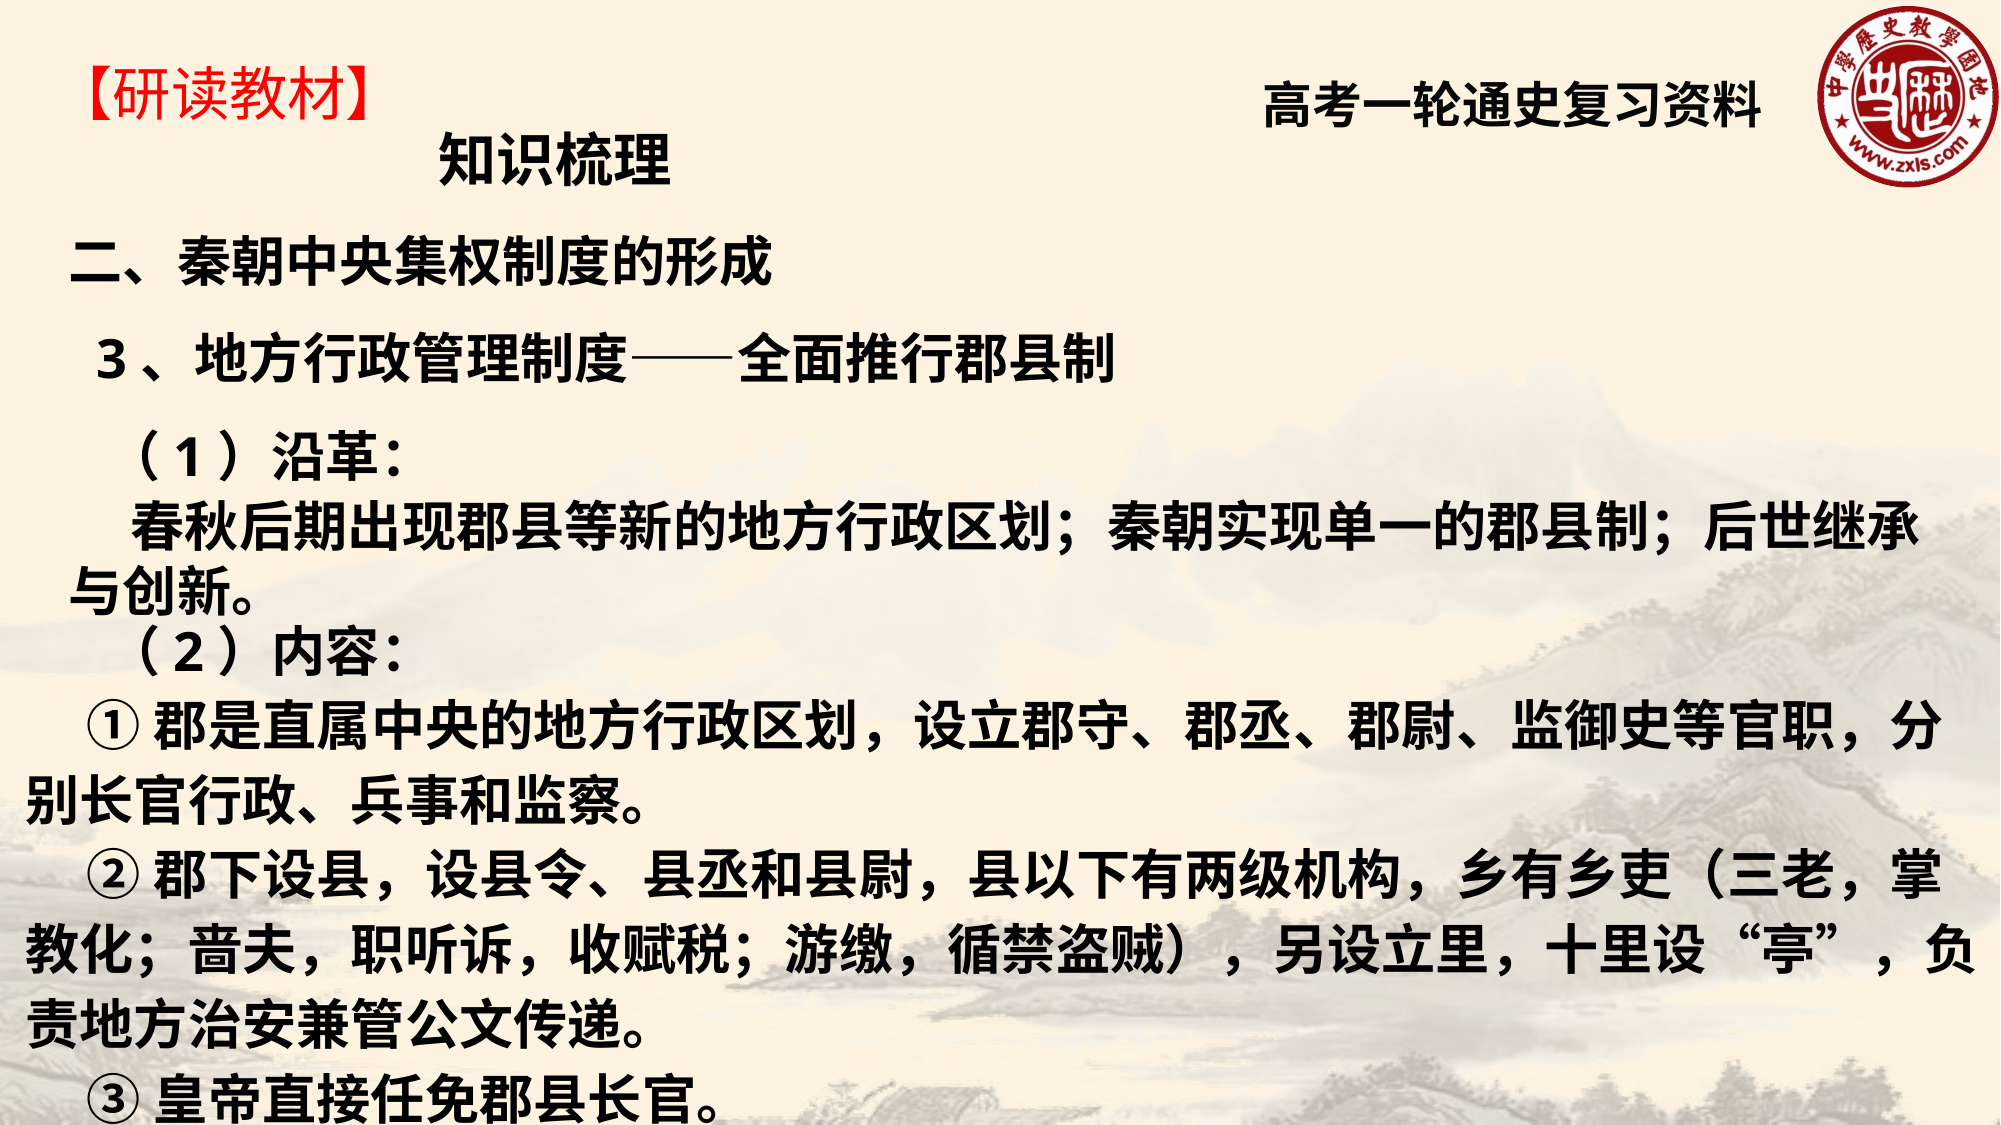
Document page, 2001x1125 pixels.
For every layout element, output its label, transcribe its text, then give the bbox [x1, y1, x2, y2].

picture [1817, 5, 1999, 188]
text_box 春秋后期出现郡县等新的地方行政区划；秦朝实现单一的郡县制；后世继承与创新。 [54, 484, 1973, 630]
text_box 二、秦朝中央集权制度的形成 3、地方行政管理制度——全面推行郡县制 （1）沿革： （2）内容： [53, 187, 1999, 674]
text_box 高考一轮通史复习资料 [1247, 35, 1817, 141]
text_box 【研读教材】 [39, 49, 420, 135]
text_box 知识梳理 [424, 115, 687, 187]
text_box ①郡是直属中央的地方行政区划，设立郡守、郡丞、郡尉、监御史等官职，分别长官行政、兵事和监察。 ②郡下设县，设县令、县丞和县尉，县以下有两级机构，乡有乡吏（三老，掌教化；啬夫，职听诉，收赋税；游缴，循禁盗贼），另设立里，十里设“亭”，负责地方治安兼管公文传递。 ③皇帝直接任免郡县长官。 [10, 674, 2000, 1125]
